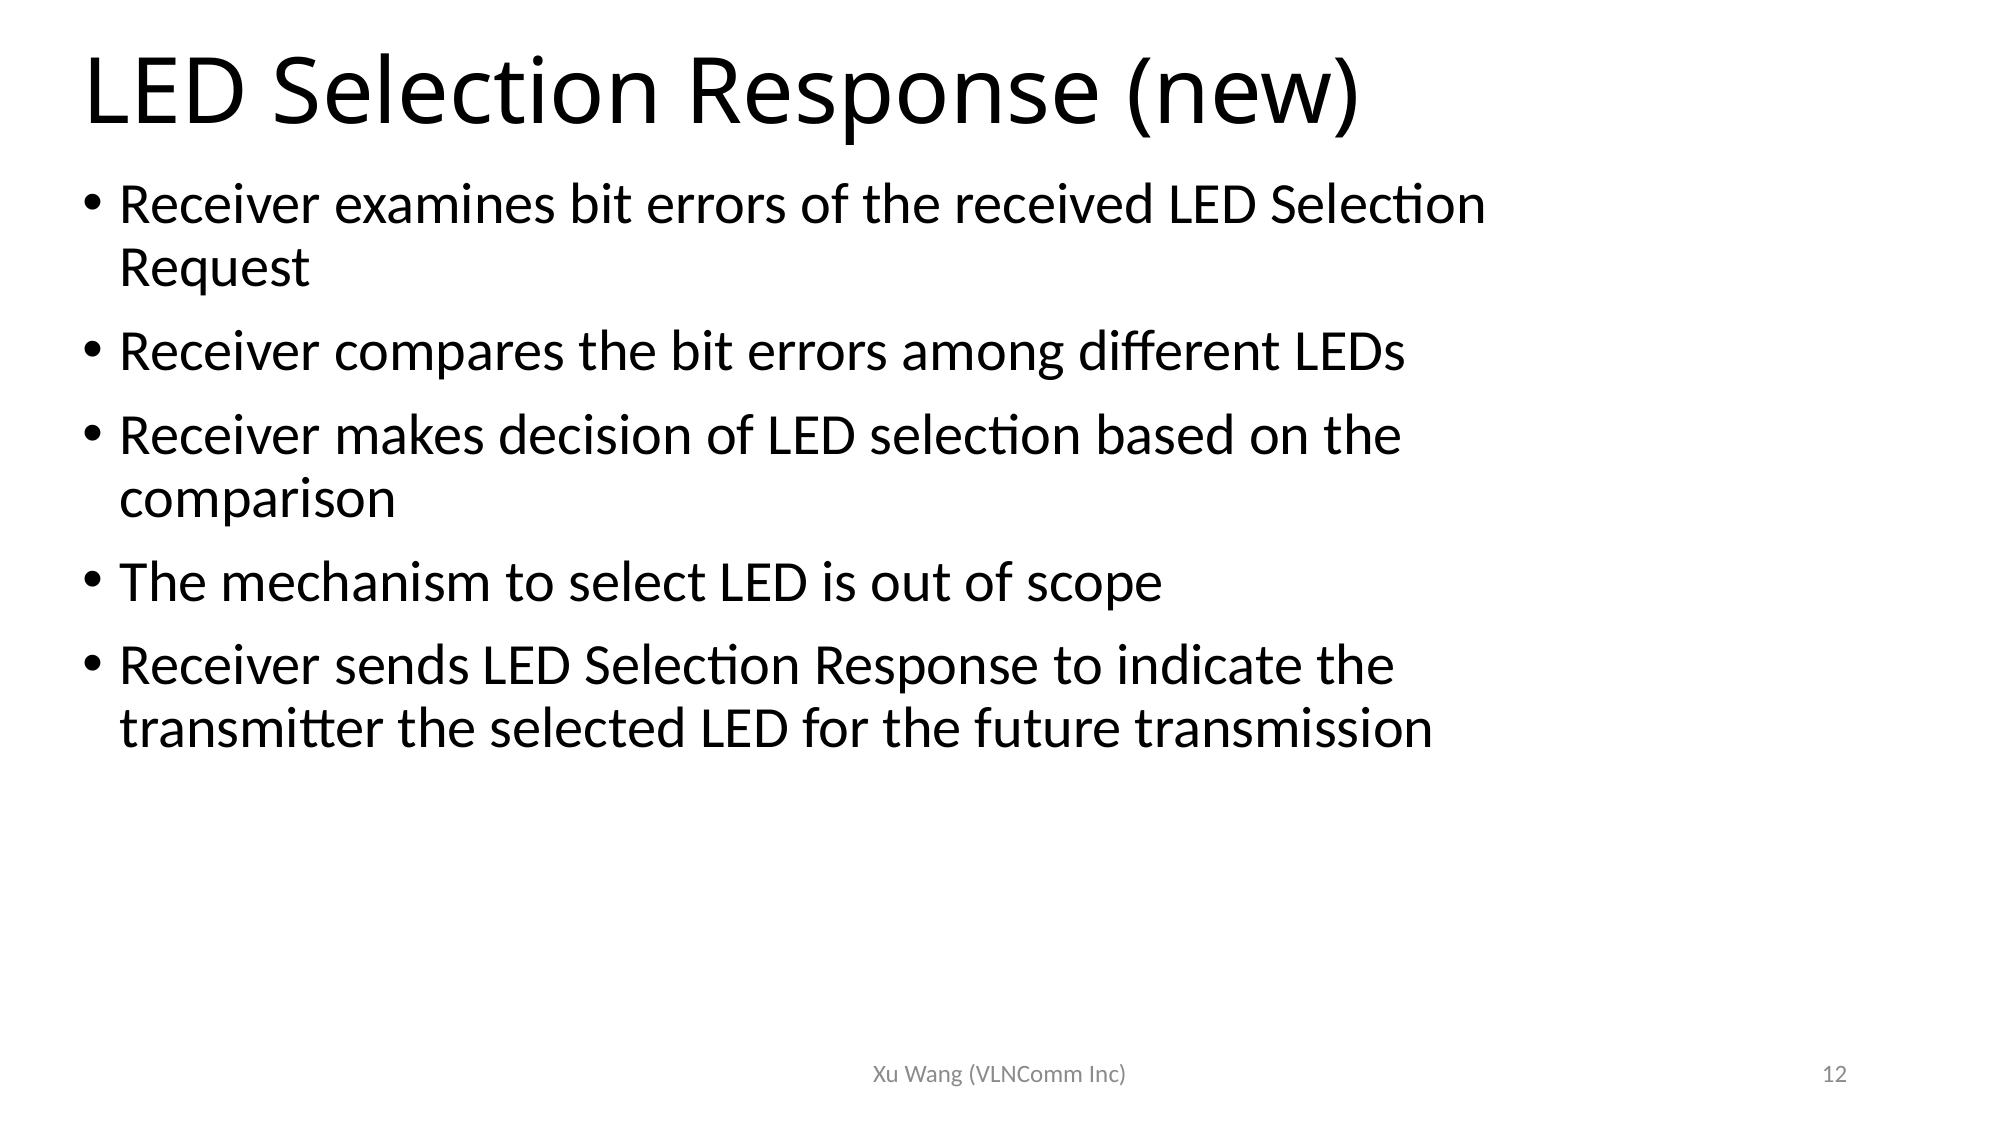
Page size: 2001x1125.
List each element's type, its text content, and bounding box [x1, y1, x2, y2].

text_box Receiver examines bit errors of the received LED Selection Request Receiver compares the bit errors among different LEDs Receiver makes decision of LED selection based on the comparison The mechanism to select LED is out of scope Receiver sends LED Selection Response to indicate the transmitter the selected LED for the future transmission [67, 166, 1645, 852]
text_box LED Selection Response (new) [67, 24, 1645, 150]
footer Xu Wang (VLNComm Inc) [662, 1042, 1338, 1103]
slide_number 12 [1412, 1042, 1863, 1103]
